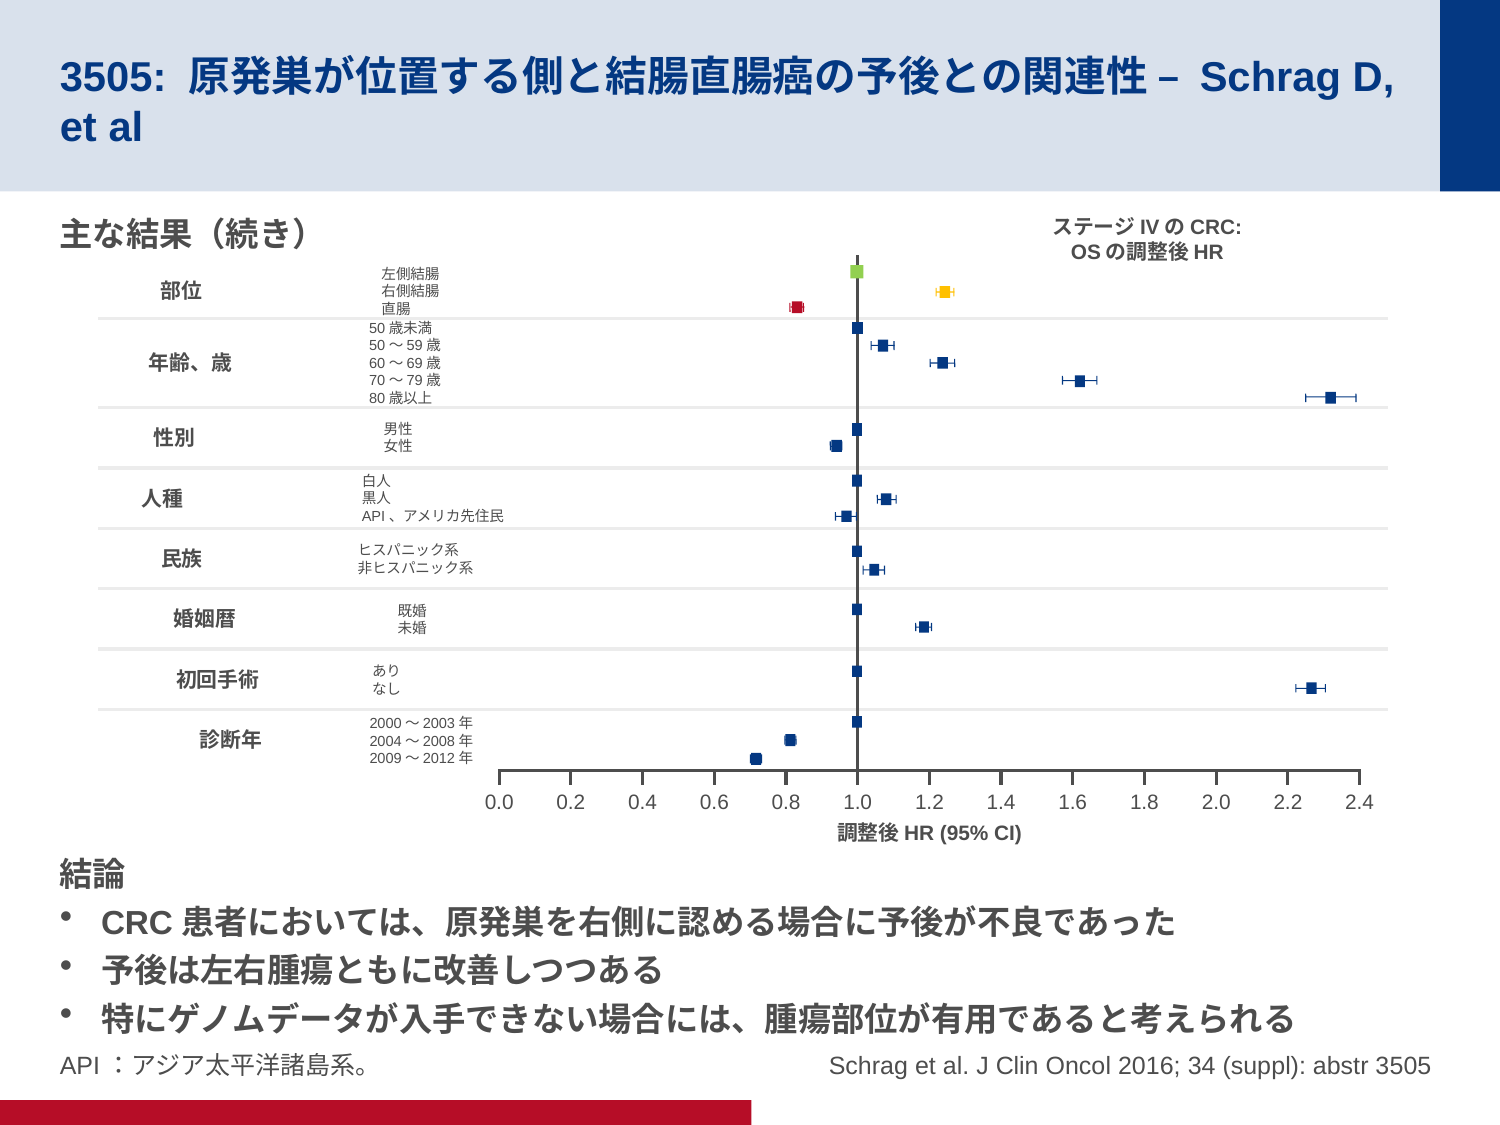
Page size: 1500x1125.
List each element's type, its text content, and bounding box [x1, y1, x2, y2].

title 3505: 原発巣が位置する側と結腸直腸癌の予後との関連性 – Schrag D, et al [59, 29, 1412, 162]
list 主な結果（続き） 結論 CRC患者においては、原発巣を右側に認める場合に予後が不良であった 予後は左右腫瘍ともに改善しつつある 特にゲノムデータが入手できない場合には、腫瘍部位が有用であると考えられる [59, 205, 1450, 985]
list Schrag et al. J Clin Oncol 2016; 34 (suppl): abstr 3505 [762, 999, 1441, 1080]
list API：アジア太平洋諸島系。 [59, 1037, 738, 1080]
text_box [98, 205, 1400, 853]
